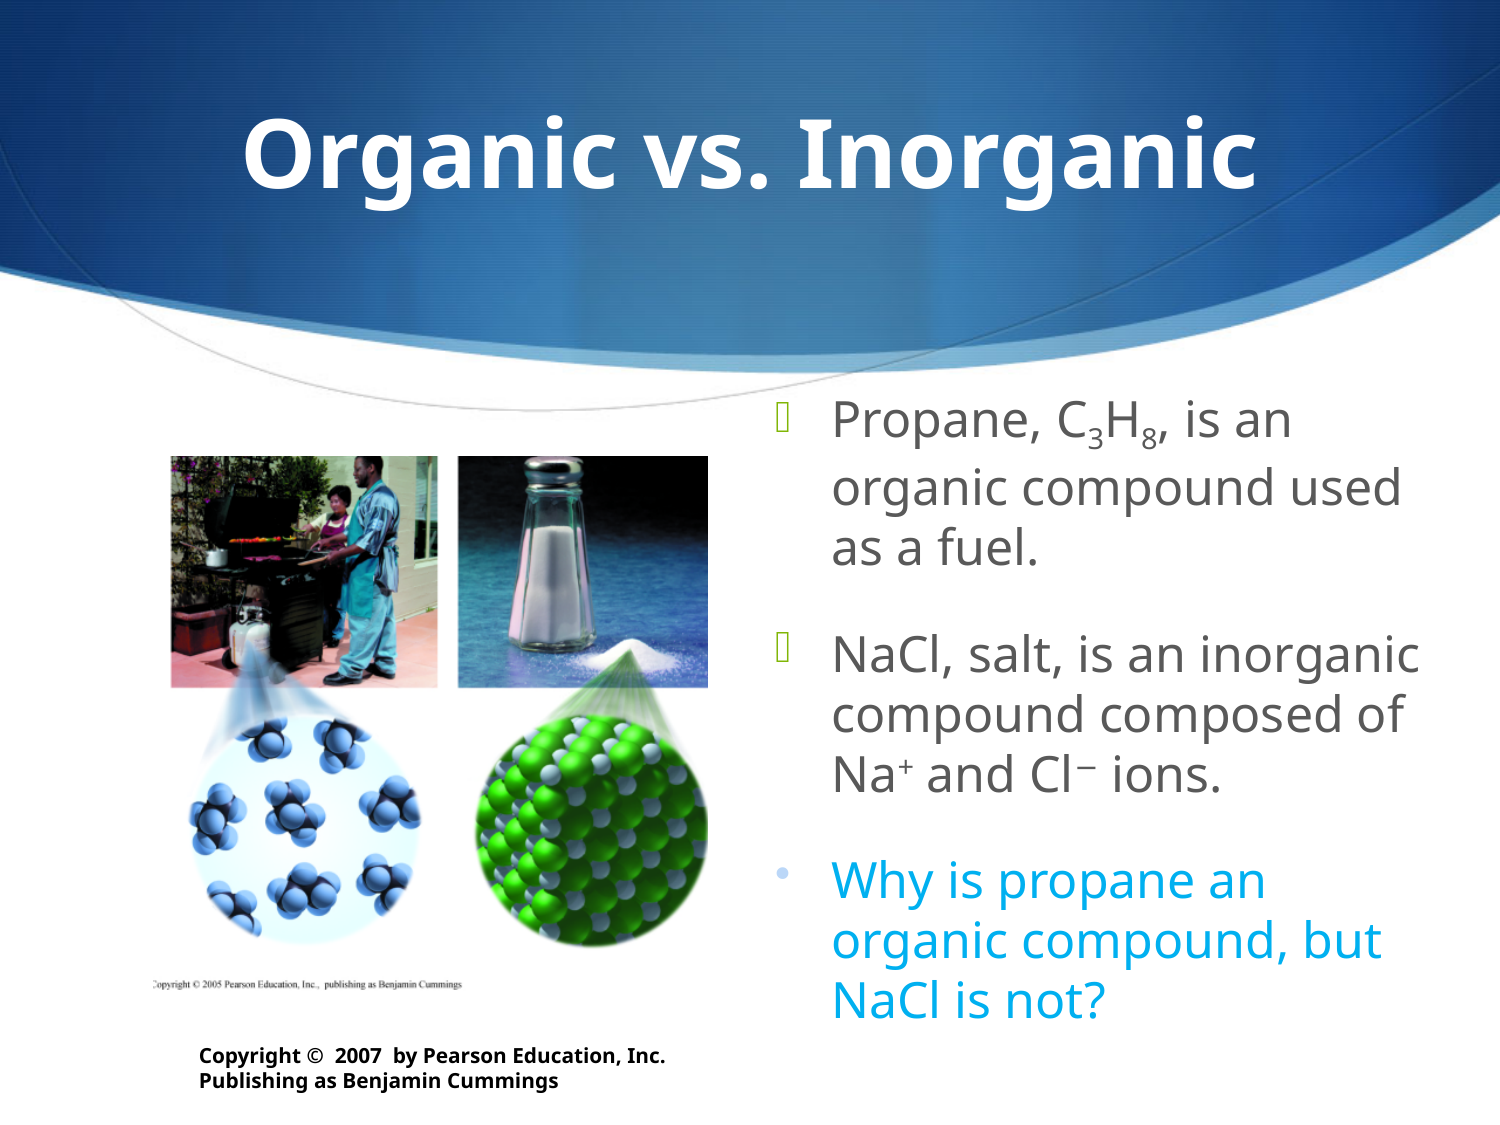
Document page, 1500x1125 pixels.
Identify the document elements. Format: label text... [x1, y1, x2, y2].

text_box Copyright © 2007 by Pearson Education, Inc. Publishing as Benjamin Cummings [184, 1034, 685, 1125]
title Organic vs. Inorganic [75, 56, 1425, 245]
list Propane, C3H8, is an organic compound used as a fuel. NaCl, salt, is an inorganic compound composed of Na+ and Cl− ions. Why is propane an organic compound, but NaCl is not? [760, 379, 1462, 1082]
picture [0, 0, 1500, 1125]
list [120, 456, 740, 991]
